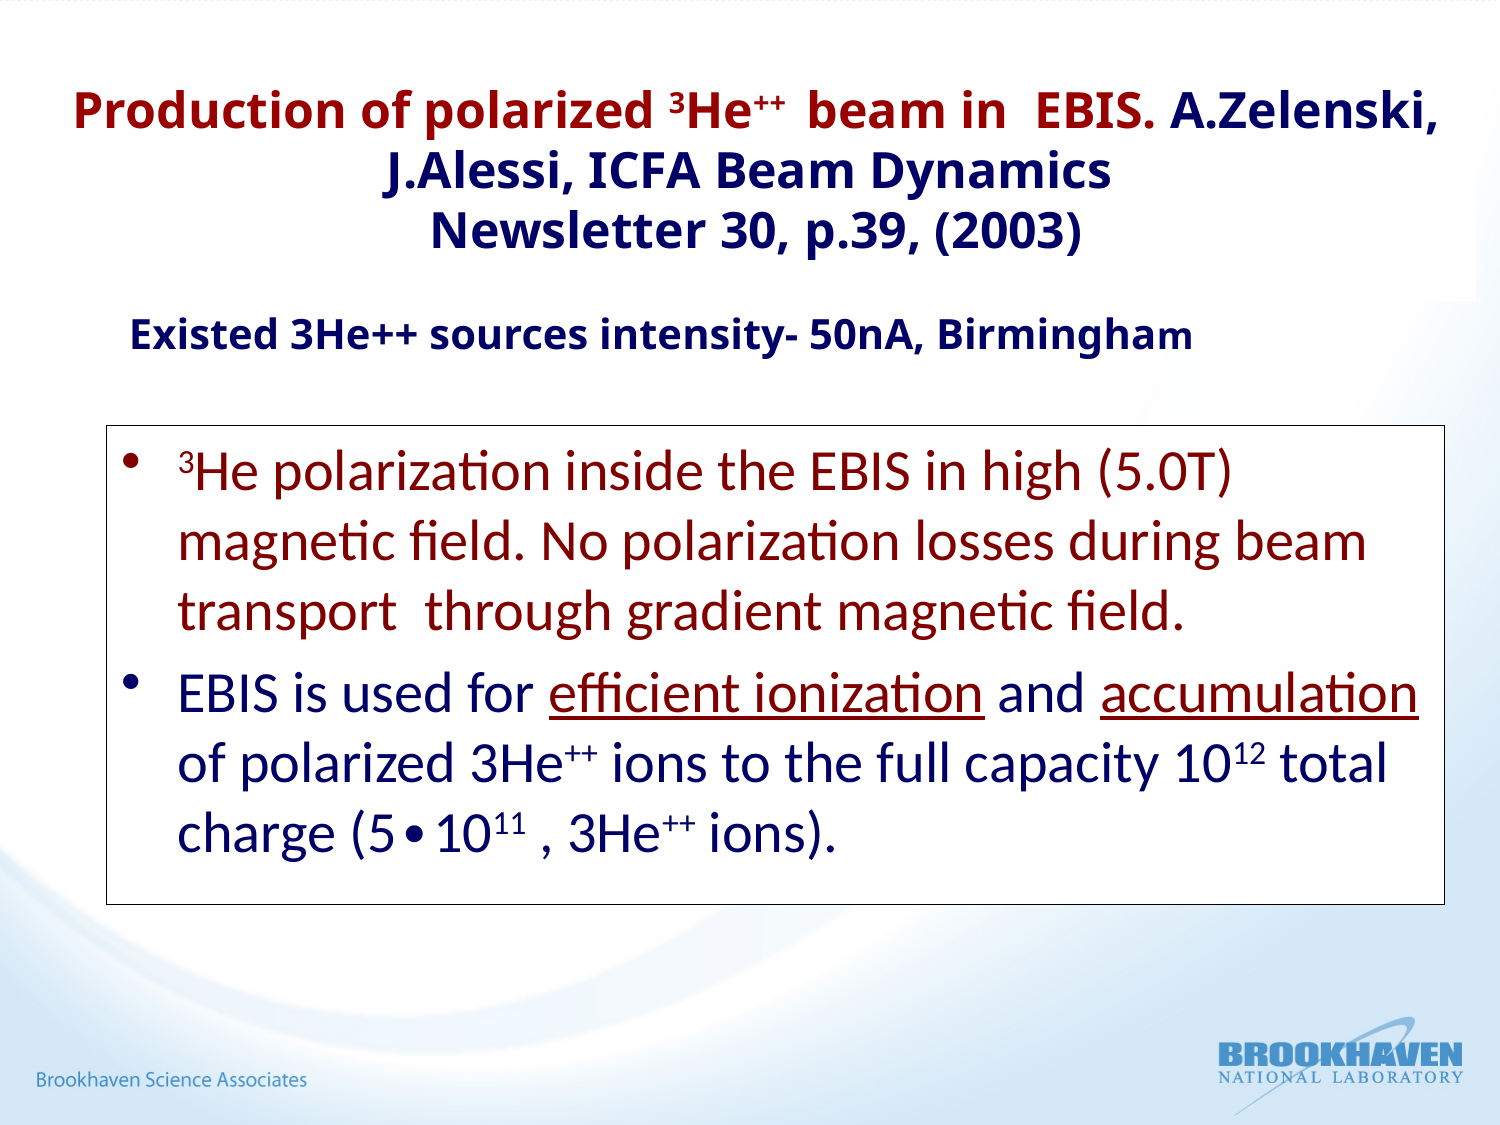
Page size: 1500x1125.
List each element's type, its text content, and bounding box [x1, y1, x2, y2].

text_box Production of polarized 3He++ beam in EBIS. A.Zelenski, J.Alessi, ICFA Beam Dynamics Newsletter 30, p.39, (2003) [37, 37, 1475, 300]
text_box 3He polarization inside the EBIS in high (5.0T) magnetic field. No polarization losses during beam transport through gradient magnetic field. EBIS is used for efficient ionization and accumulation of polarized 3He++ ions to the full capacity 1012 total charge (5∙1011 , 3He++ ions). [106, 424, 1444, 904]
text_box Existed 3He++ sources intensity- 50nA, Birmingham [114, 299, 1209, 365]
picture [0, 0, 1500, 1125]
